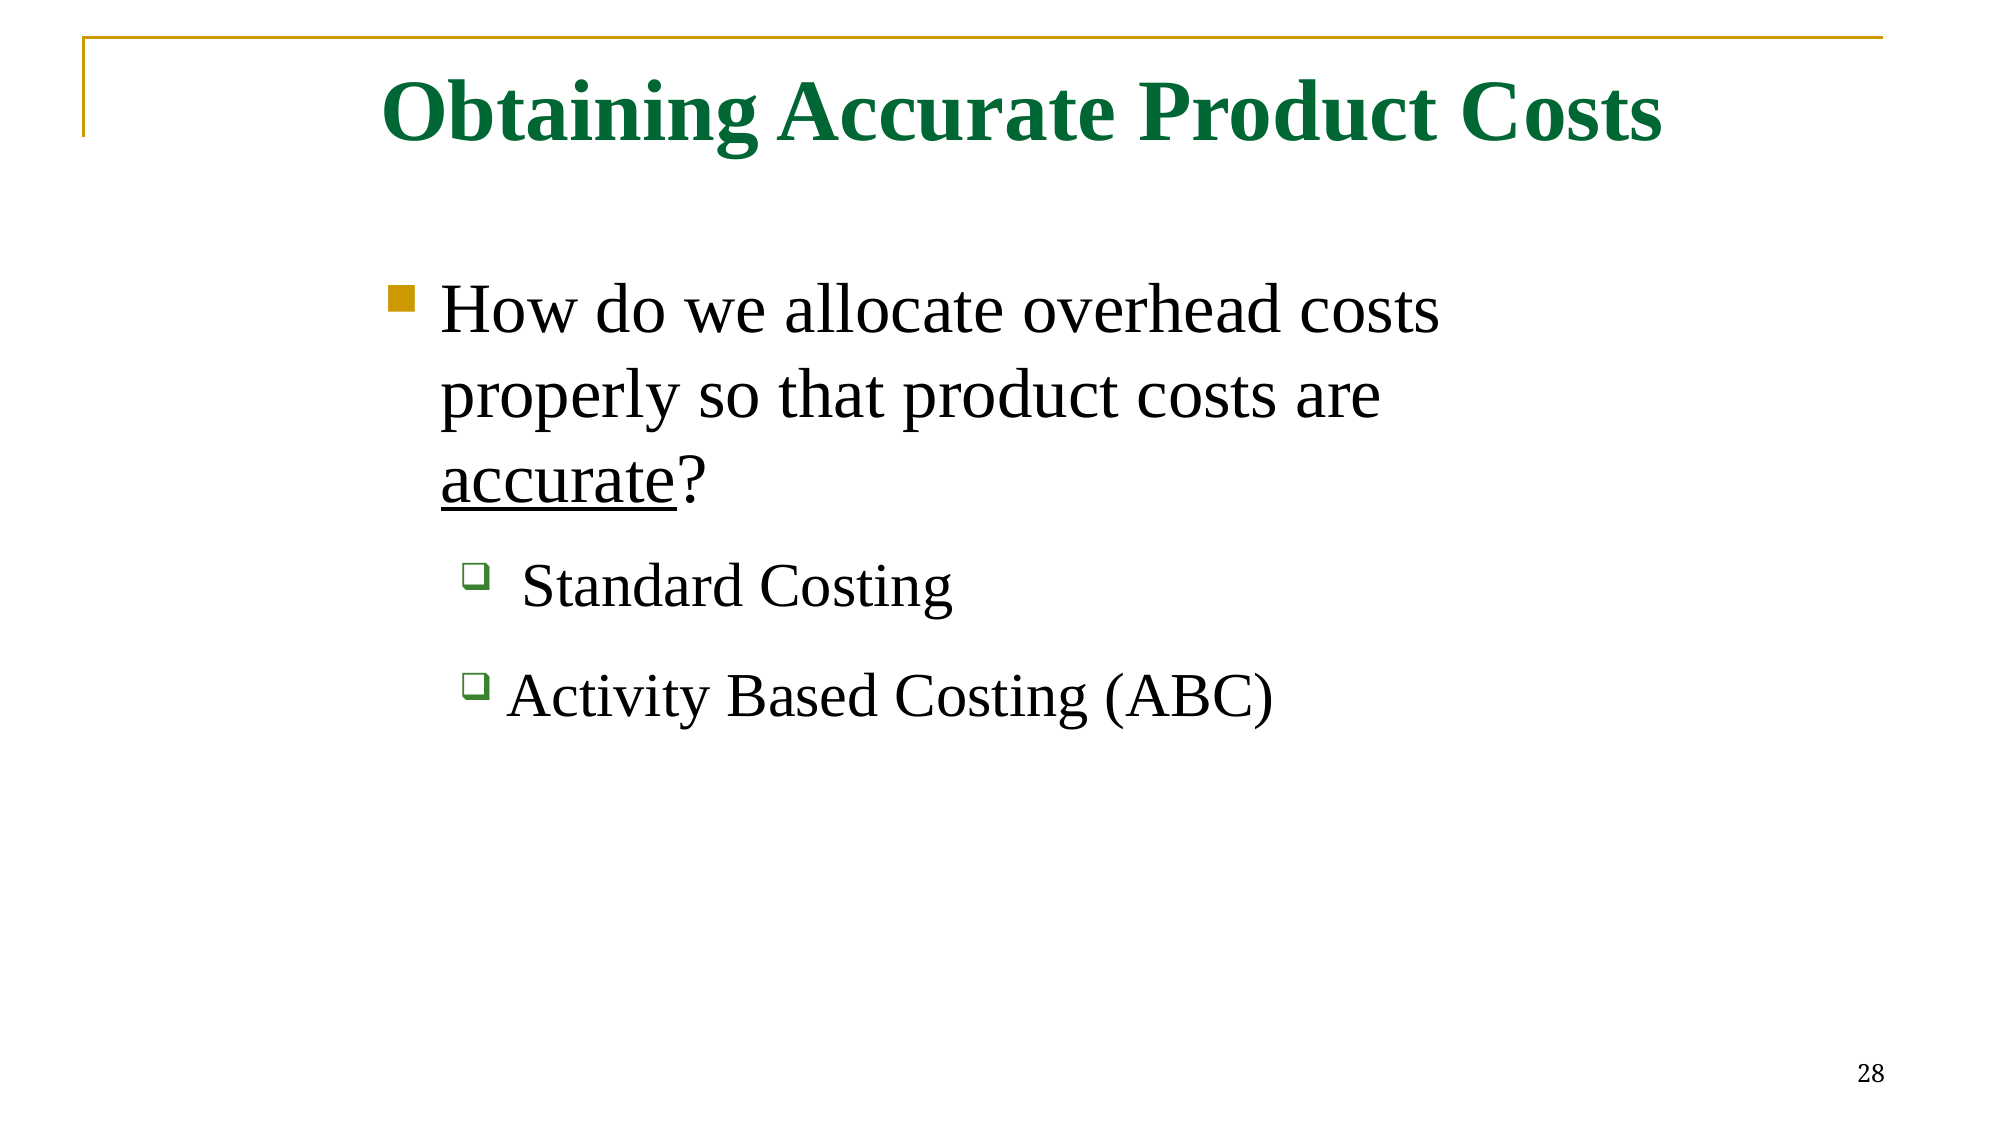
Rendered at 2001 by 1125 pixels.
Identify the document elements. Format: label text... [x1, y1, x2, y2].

list How do we allocate overhead costs properly so that product costs are accurate? Standard Costing Activity Based Costing (ABC) [369, 254, 1680, 943]
slide_number 28 [1433, 1023, 1901, 1100]
title Obtaining Accurate Product Costs [335, 45, 1710, 234]
